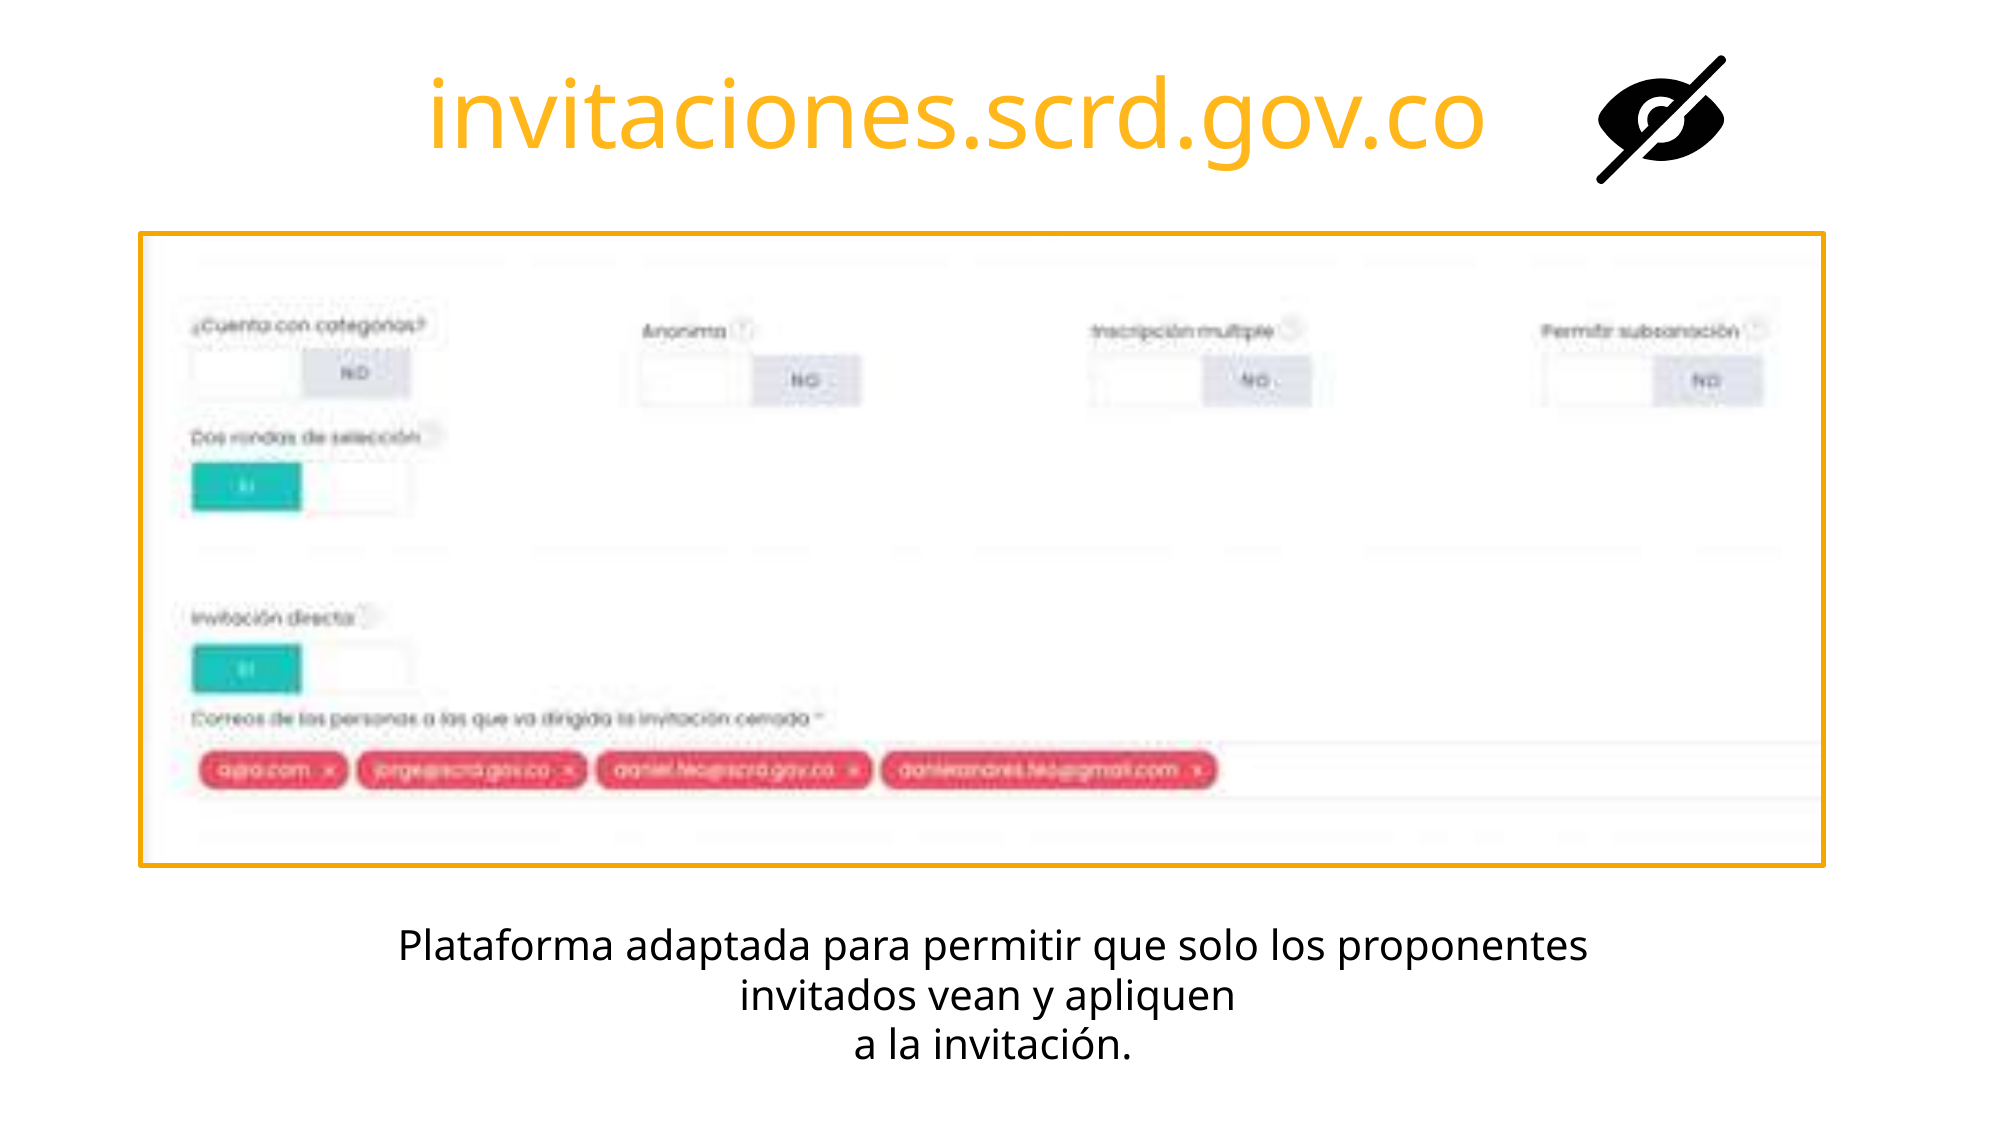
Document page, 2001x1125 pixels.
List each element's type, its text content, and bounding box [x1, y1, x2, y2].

picture [142, 235, 1822, 864]
picture [1587, 46, 1735, 194]
text_box Plataforma adaptada para permitir que solo los proponentes invitados vean y apliquen a la invitación. [378, 900, 1608, 1087]
text_box invitaciones.scrd.gov.co [0, 37, 1915, 183]
